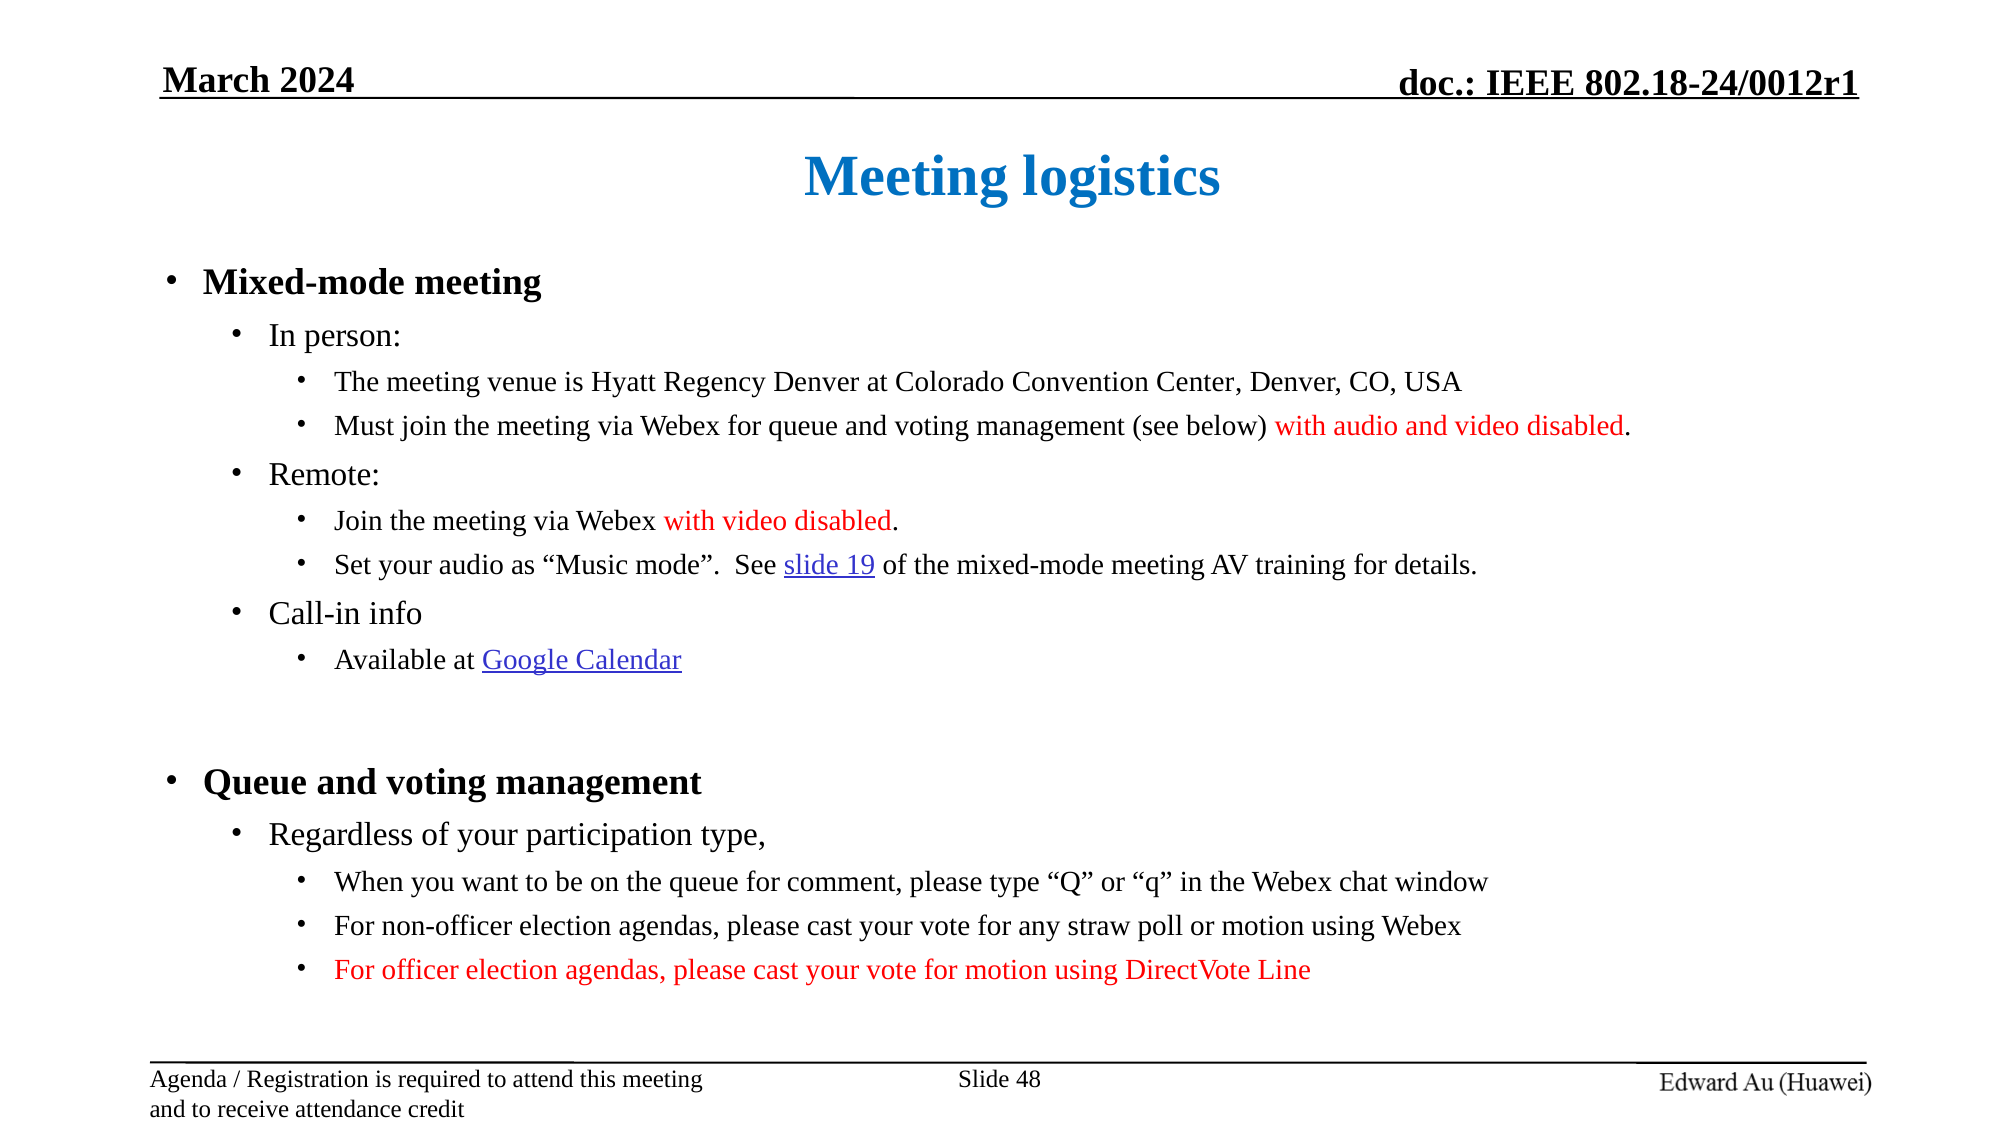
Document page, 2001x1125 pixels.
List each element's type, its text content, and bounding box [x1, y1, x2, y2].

slide_number Slide 48 [933, 1061, 1067, 1123]
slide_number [162, 54, 663, 101]
list Mixed-mode meeting In person: The meeting venue is Hyatt Regency Denver at Colorado Convention Center, Denver, CO, USA Must join the meeting via Webex for queue and voting management (see below) with audio and video disabled. Remote: Join the meeting via Webex with video disabled. Set your audio as “Music mode”. See slide 19 of the mixed-mode meeting AV training for details. Call-in info Available at Google Calendar Queue and voting management Regardless of your participation type, When you want to be on the queue for comment, please type “Q” or “q” in the Webex chat window For non-officer election agendas, please cast your vote for any straw poll or motion using Webex For officer election agendas, please cast your vote for motion using DirectVote Line [149, 249, 1869, 1026]
picture [1174, 1058, 1887, 1113]
title Meeting logistics [162, 99, 1864, 246]
